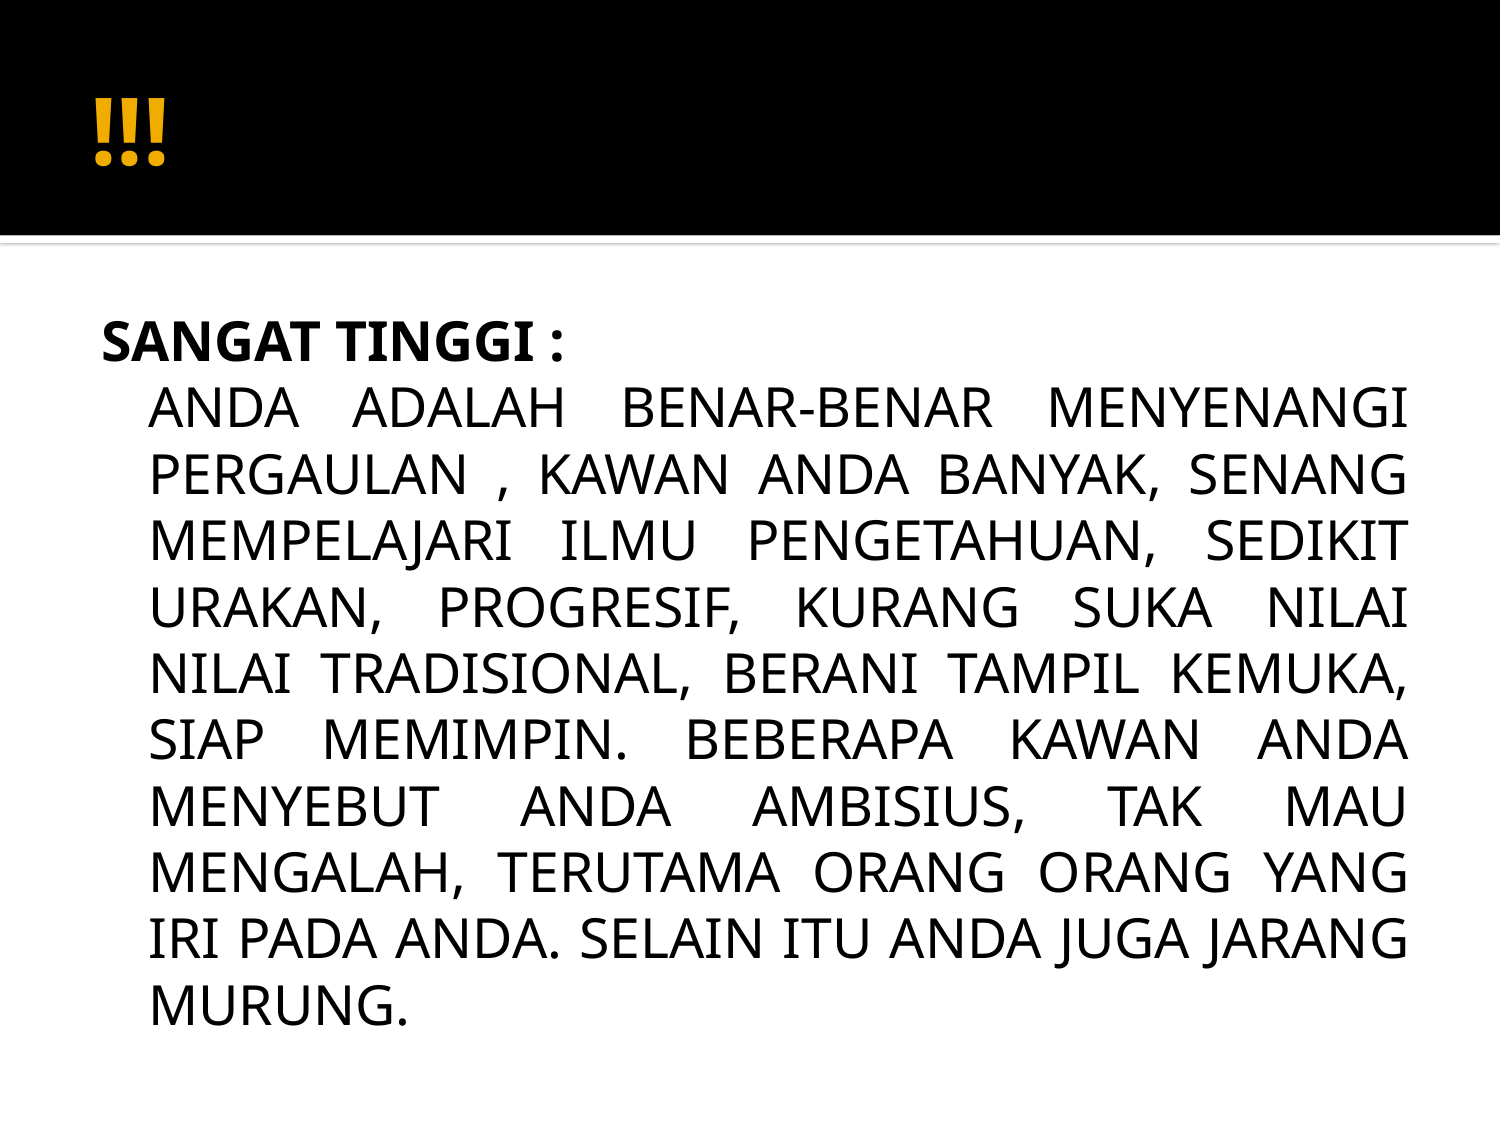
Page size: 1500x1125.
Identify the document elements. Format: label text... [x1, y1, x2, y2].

title !!! [75, 25, 1425, 231]
list SANGAT TINGGI : ANDA ADALAH BENAR-BENAR MENYENANGI PERGAULAN , KAWAN ANDA BANYAK, SENANG MEMPELAJARI ILMU PENGETAHUAN, SEDIKIT URAKAN, PROGRESIF, KURANG SUKA NILAI NILAI TRADISIONAL, BERANI TAMPIL KEMUKA, SIAP MEMIMPIN. BEBERAPA KAWAN ANDA MENYEBUT ANDA AMBISIUS, TAK MAU MENGALAH, TERUTAMA ORANG ORANG YANG IRI PADA ANDA. SELAIN ITU ANDA JUGA JARANG MURUNG. [75, 291, 1425, 1050]
